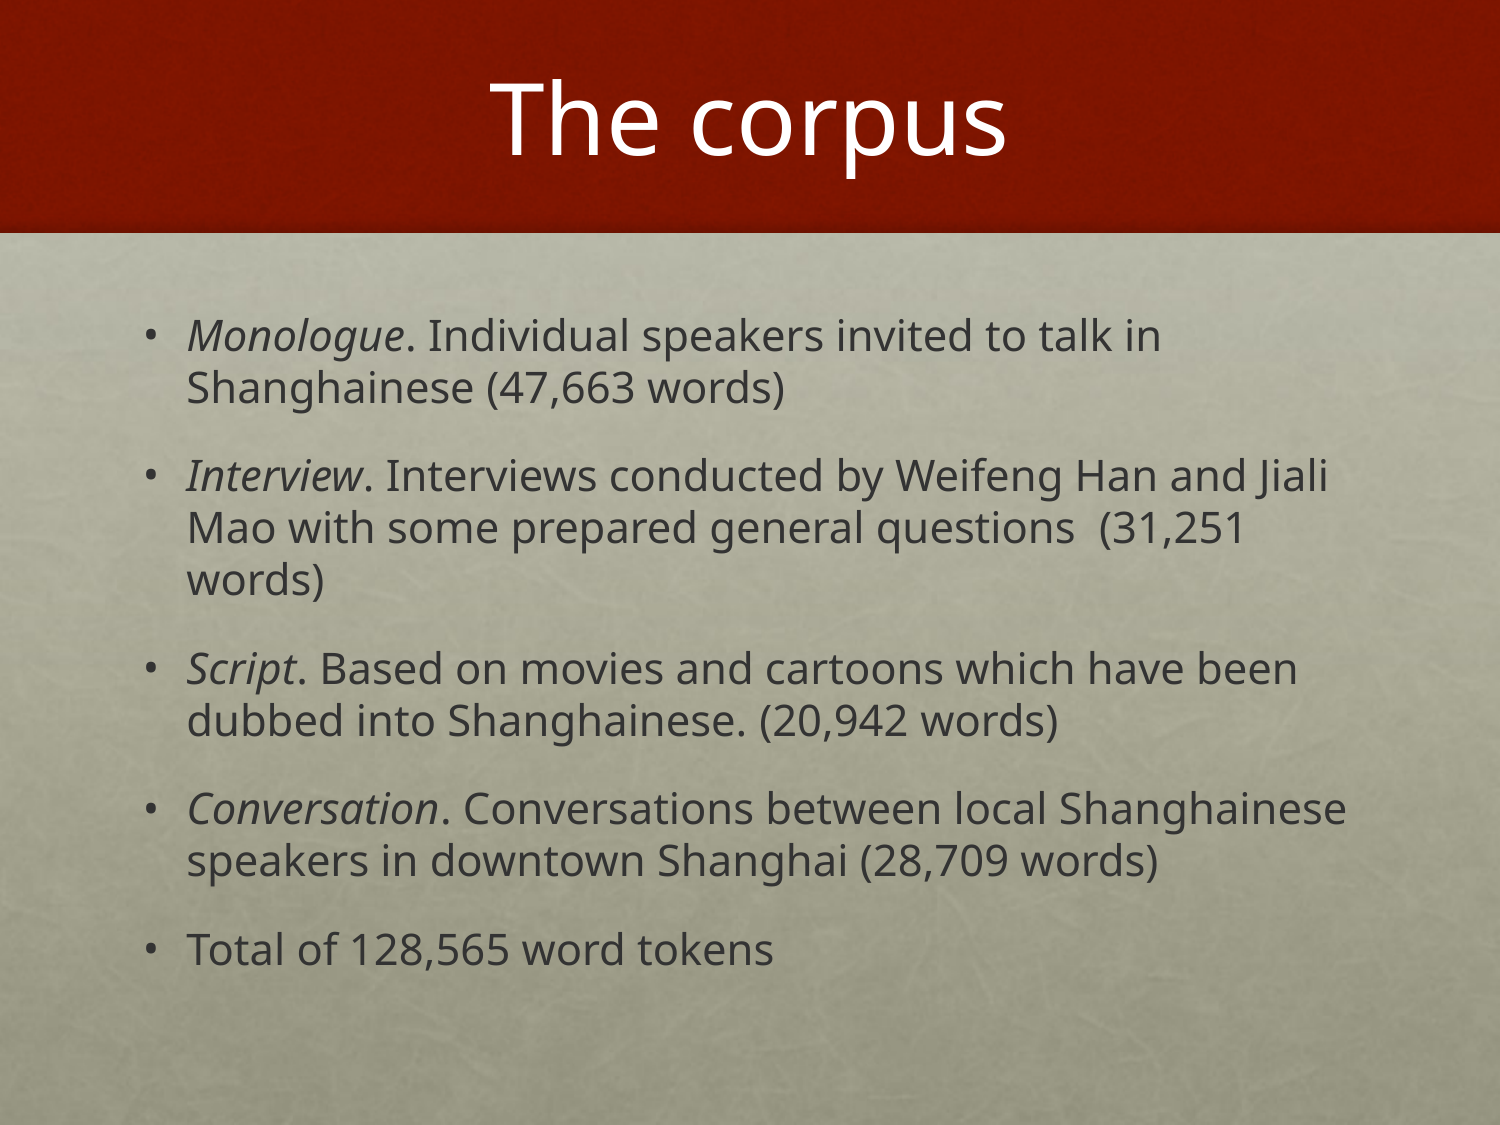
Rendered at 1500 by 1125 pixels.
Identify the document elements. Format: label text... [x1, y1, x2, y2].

title The corpus [127, 10, 1372, 221]
list Monologue. Individual speakers invited to talk in Shanghainese (47,663 words) Interview. Interviews conducted by Weifeng Han and Jiali Mao with some prepared general questions (31,251 words) Script. Based on movies and cartoons which have been dubbed into Shanghainese. (20,942 words) Conversation. Conversations between local Shanghainese speakers in downtown Shanghai (28,709 words) Total of 128,565 word tokens [127, 299, 1372, 1005]
picture [0, 214, 1500, 1125]
